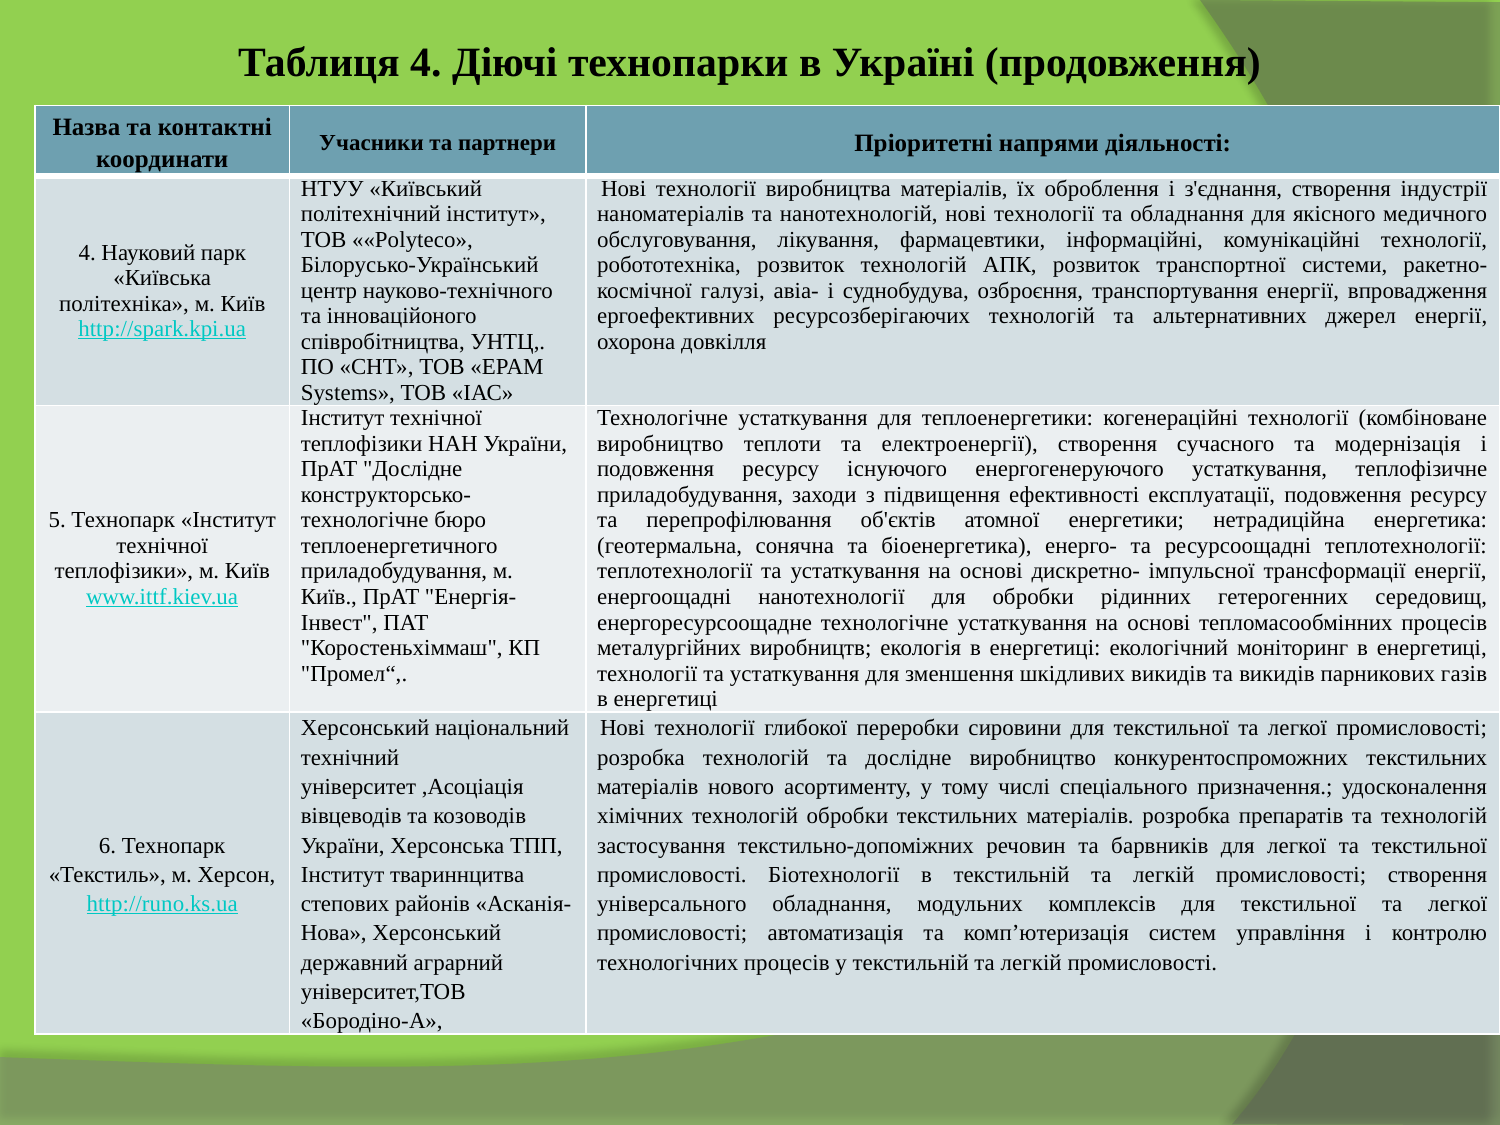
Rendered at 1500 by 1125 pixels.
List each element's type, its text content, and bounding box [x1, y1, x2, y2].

table_header Назва та контактні координати [36, 106, 289, 173]
table_header Пріоритетні напрями діяльності: [587, 106, 1499, 173]
table_cell Нові технології глибокої переробки сировини для текстильної та легкої промисловості; розробка технологій та дослідне виробництво конкурентоспроможних текстильних матеріалів нового асортименту, у тому числі спеціального призначення.; удосконалення хімічних технологій обробки текстильних матеріалів. розробка препаратів та технологій застосування текстильно-допоміжних речовин та барвників для легкої та текстильної промисловості. Біотехнології в текстильній та легкій промисловості; створення універсального обладнання, модульних комплексів для текстильної та легкої промисловості; автоматизація та комп’ютеризація систем управління і контролю технологічних процесів у текстильній та легкій промисловості. [587, 713, 1499, 1033]
table_cell НТУУ «Київський політехнічний інститут», ТОВ ««Polyteco», Білорусько-Український центр науково-технічного та інноваційоного співробітництва, УНТЦ,. ПО «СНТ», ТОВ «EPAM Systems», ТОВ «ІАС» [290, 179, 585, 405]
table_cell Херсонський національний технічний університет ,Асоціація вівцеводів та козоводів України, Херсонська ТПП, Інститут твариннцитва степових районів «Асканія-Нова», Херсонський державний аграрний університет,ТОВ «Бородіно-А», [290, 713, 585, 1033]
table_cell Технологічне устаткування для теплоенергетики: когенераційні технології (комбіноване виробництво теплоти та електроенергії), створення сучасного та модернізація і подовження ресурсу існуючого енергогенеруючого устаткування, теплофізичне приладобудування, заходи з підвищення ефективності експлуатації, подовження ресурсу та перепрофілювання об'єктів атомної енергетики; нетрадиційна енергетика: (геотермальна, сонячна та біоенергетика), енерго- та ресурсоощадні теплотехнології: теплотехнології та устаткування на основі дискретно- імпульсної трансформації енергії, енергоощадні нанотехнології для обробки рідинних гетерогенних середовищ, енергоресурсоощадне технологічне устаткування на основі тепломасообмінних процесів металургійних виробництв; екологія в енергетиці: екологічний моніторинг в енергетиці, технології та устаткування для зменшення шкідливих викидів та викидів парникових газів в енергетиці [587, 406, 1499, 711]
table_header Учасники та партнери [290, 106, 585, 173]
table_cell 5. Технопарк «Інститут технічної теплофізики», м. Київ www.ittf.kiev.ua [36, 406, 289, 711]
table_cell 6. Технопарк «Текстиль», м. Херсон, http://runo.ks.ua [36, 713, 289, 1033]
table_cell Інститут технічної теплофізики НАН України, ПрАТ "Дослідне конструкторсько-технологічне бюро теплоенергетичного приладобудування, м. Київ., ПрАТ "Енергія-Інвест", ПАТ "Коростеньхіммаш", КП "Промел“,. [290, 406, 585, 711]
table_cell 4. Науковий парк «Київська політехніка», м. Київ http://spark.kpi.ua [36, 179, 289, 405]
table_cell Нові технології виробництва матеріалів, їх оброблення і з'єднання, створення індустрії наноматеріалів та нанотехнологій, нові технології та обладнання для якісного медичного обслуговування, лікування, фармацевтики, інформаційні, комунікаційні технології, робототехніка, розвиток технологій АПК, розвиток транспортної системи, ракетно-космічної галузі, авіа- і суднобудува, озброєння, транспортування енергії, впровадження ергоефективних ресурсозберігаючих технологій та альтернативних джерел енергії, охорона довкілля [587, 179, 1499, 405]
title Таблиця 4. Діючі технопарки в Україні (продовження) [187, 0, 1312, 105]
